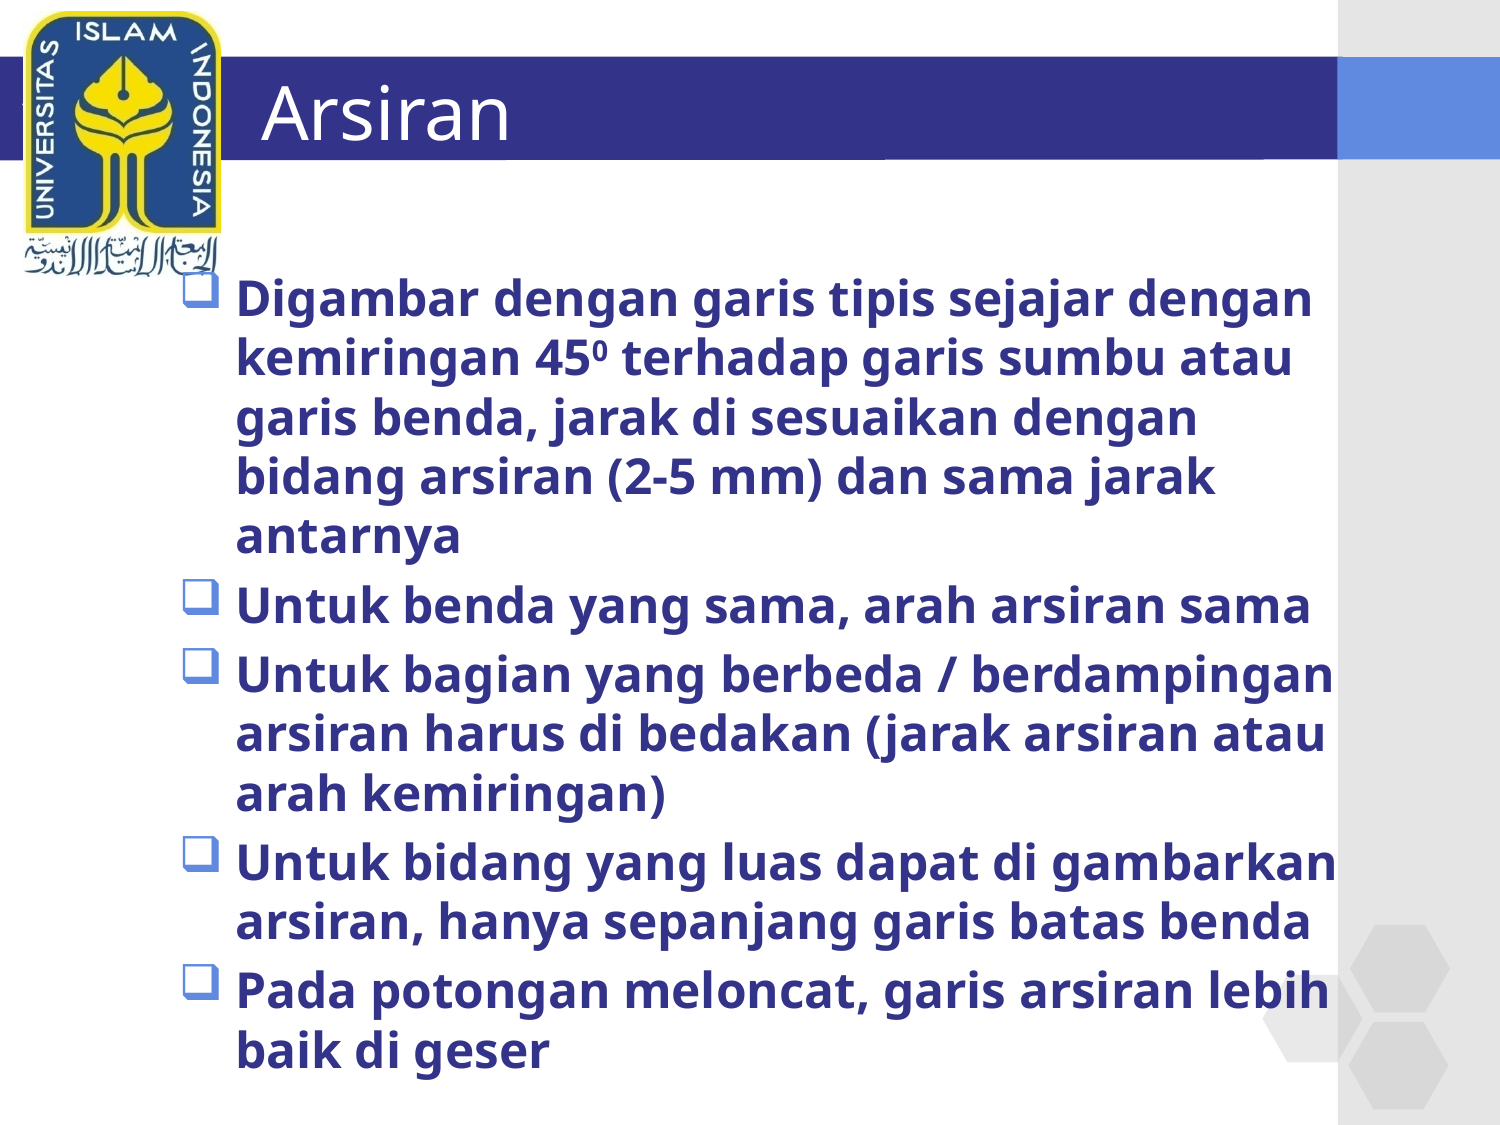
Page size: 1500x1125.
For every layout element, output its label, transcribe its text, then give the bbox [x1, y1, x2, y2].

picture [23, 11, 221, 277]
list Digambar dengan garis tipis sejajar dengan kemiringan 450 terhadap garis sumbu atau garis benda, jarak di sesuaikan dengan bidang arsiran (2-5 mm) dan sama jarak antarnya Untuk benda yang sama, arah arsiran sama Untuk bagian yang berbeda / berdampingan arsiran harus di bedakan (jarak arsiran atau arah kemiringan) Untuk bidang yang luas dapat di gambarkan arsiran, hanya sepanjang garis batas benda Pada potongan meloncat, garis arsiran lebih baik di geser [163, 259, 1390, 1088]
title Arsiran [245, 46, 1079, 175]
